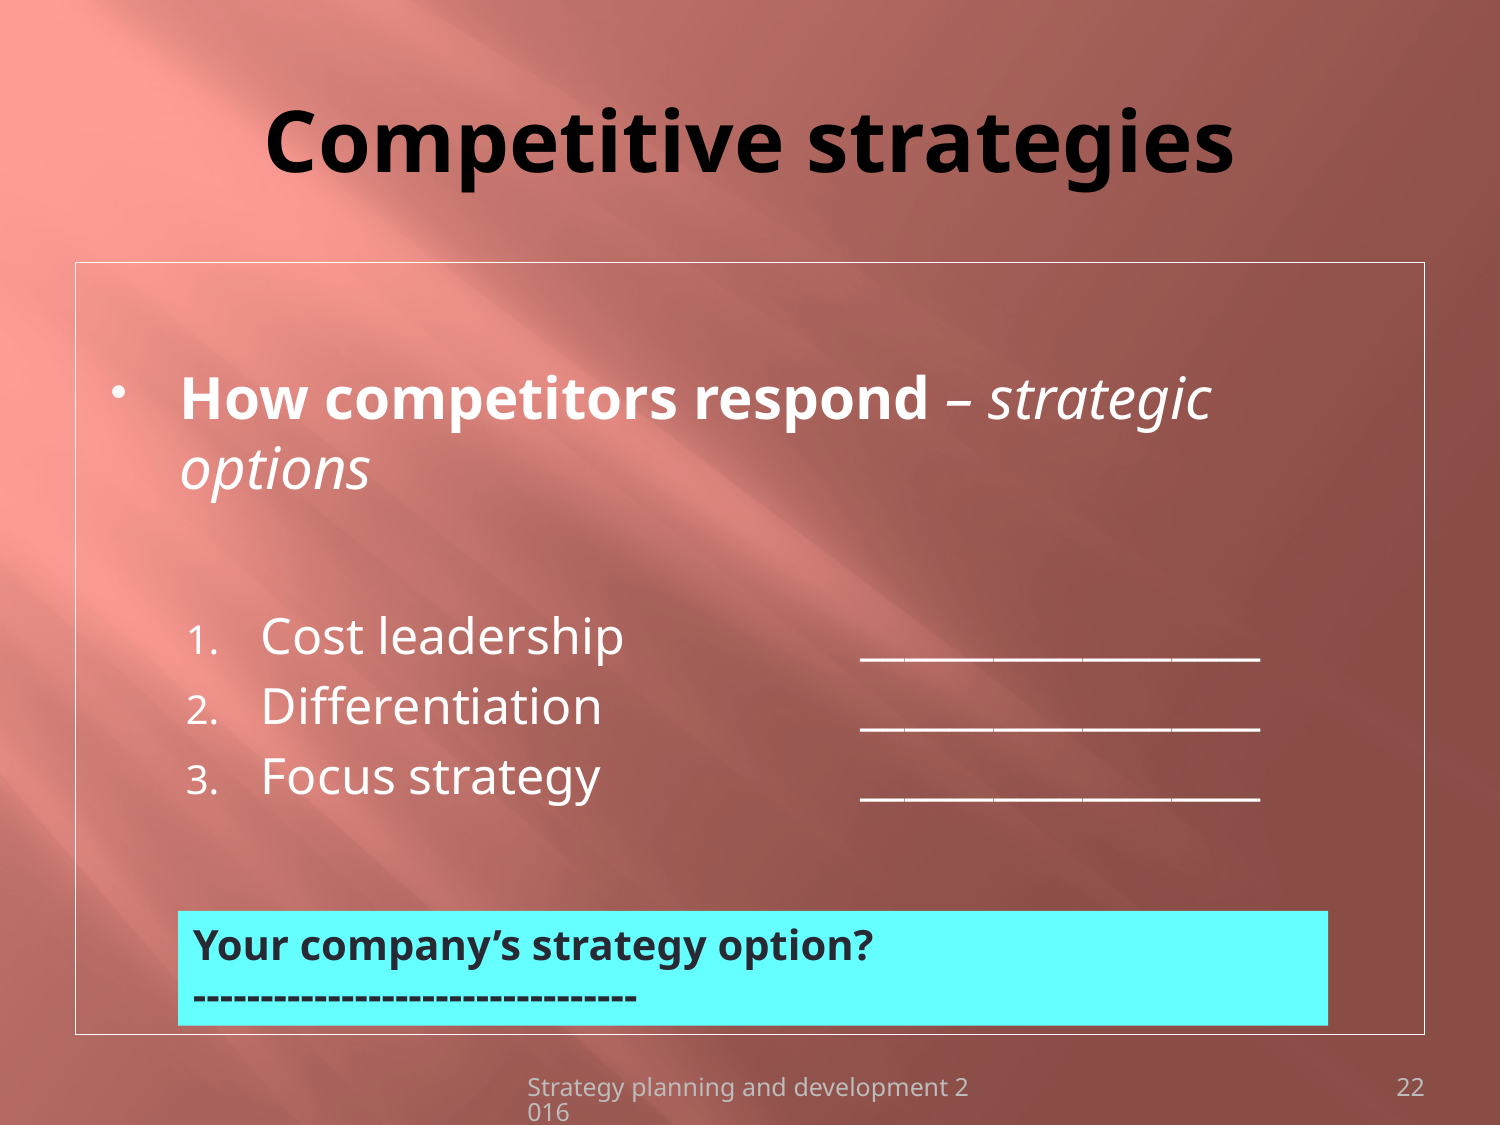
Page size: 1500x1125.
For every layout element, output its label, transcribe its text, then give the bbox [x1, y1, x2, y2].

list How competitors respond – strategic options Cost leadership __________________ Differentiation __________________ Focus strategy __________________ [75, 262, 1425, 1035]
slide_number 22 [1299, 1052, 1425, 1113]
footer Strategy planning and development 2016 [512, 1052, 988, 1113]
title Competitive strategies [75, 45, 1425, 233]
text_box Your company’s strategy option? --------------------------------- [178, 910, 1329, 1026]
